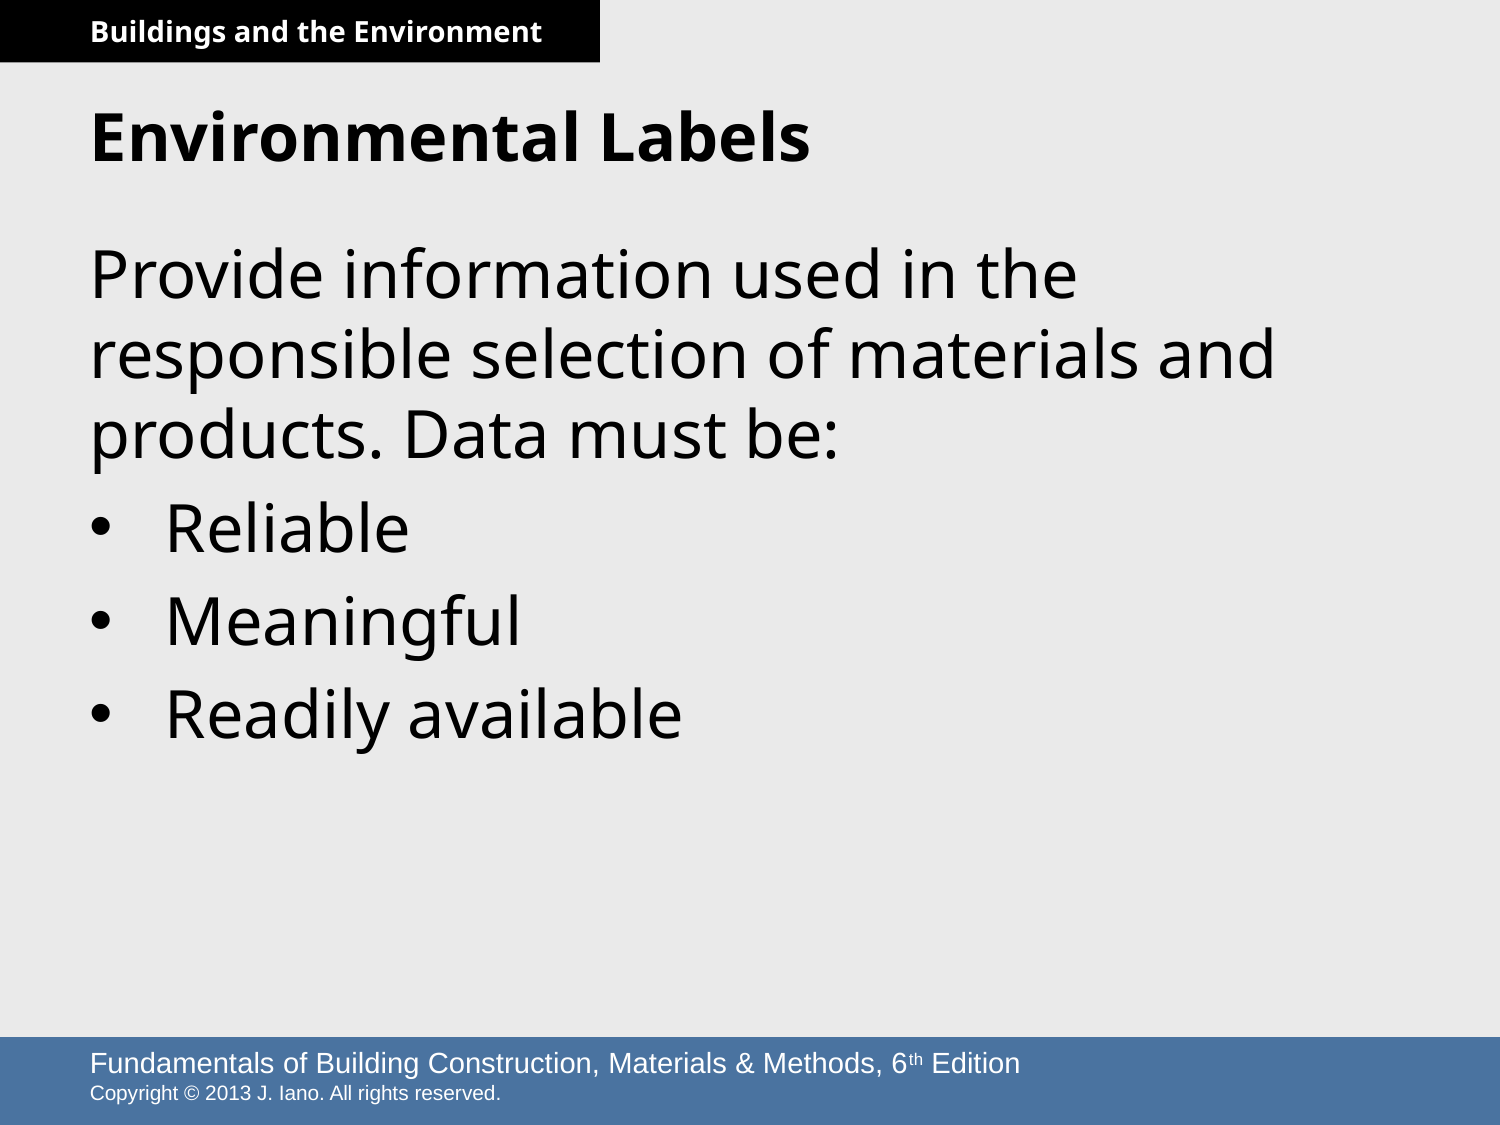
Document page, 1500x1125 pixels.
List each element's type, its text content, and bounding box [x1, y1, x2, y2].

title Environmental Labels [75, 87, 1425, 184]
list Provide information used in the responsible selection of materials and products. Data must be: Reliable Meaningful Readily available [75, 224, 1400, 774]
picture [0, 1037, 1500, 1125]
